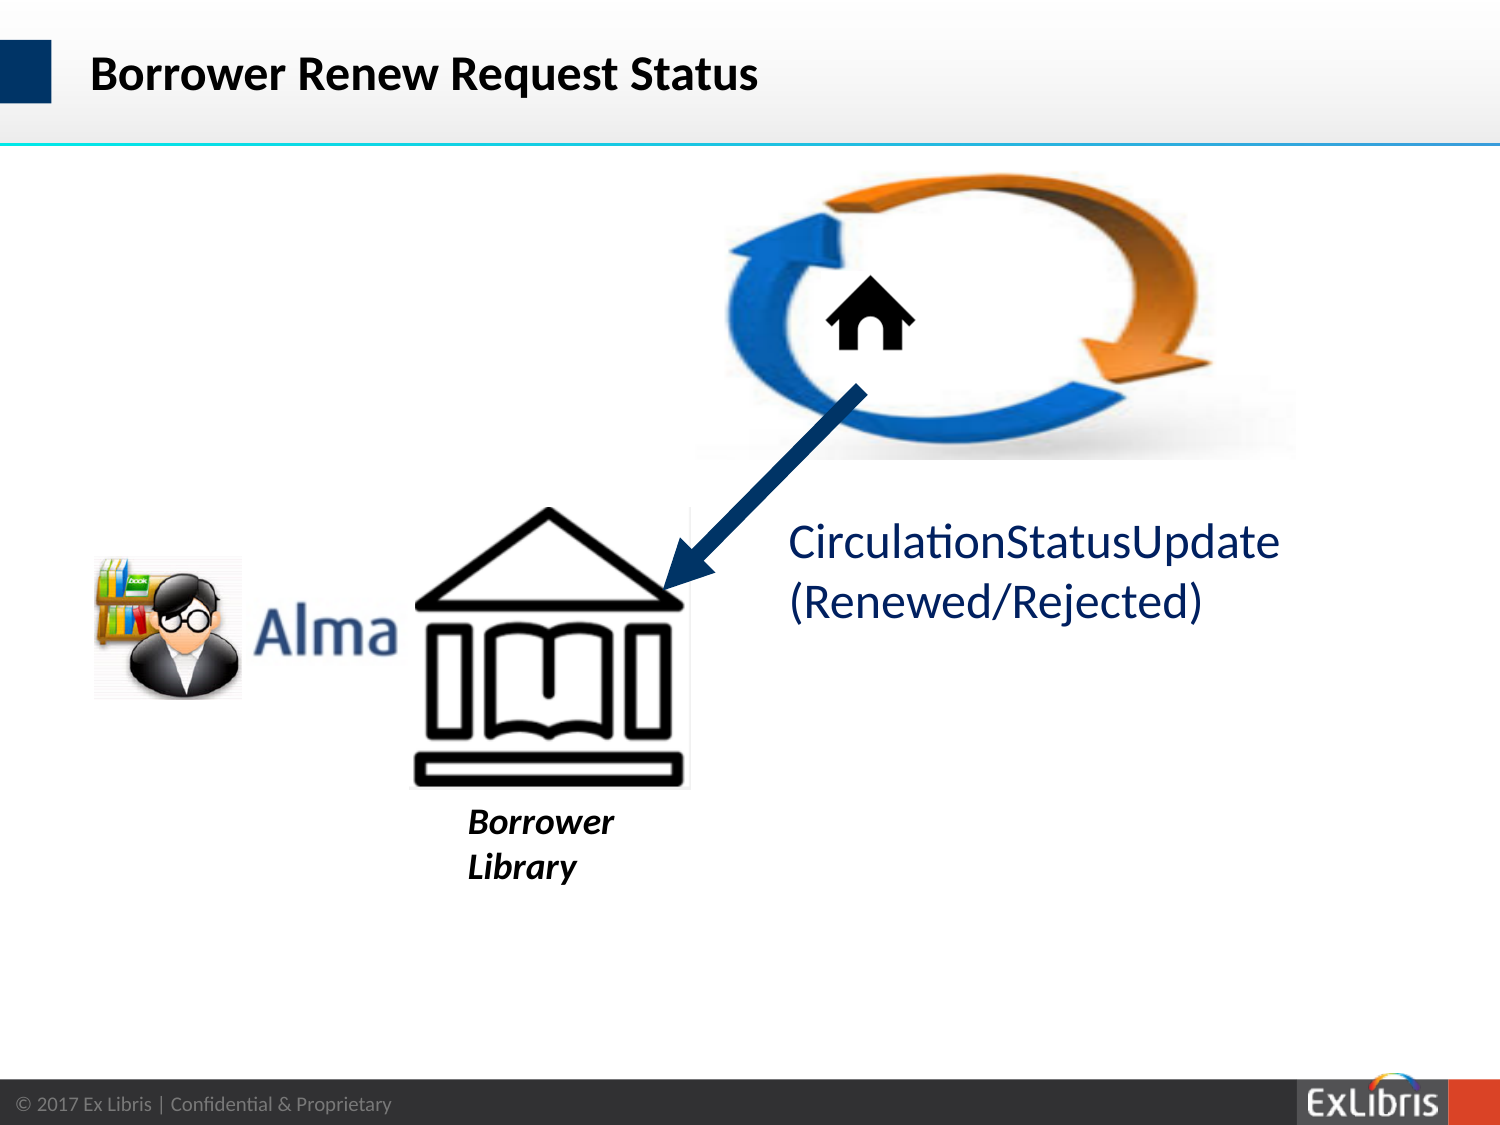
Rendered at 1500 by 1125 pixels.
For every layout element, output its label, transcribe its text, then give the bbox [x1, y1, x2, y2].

picture [94, 556, 242, 700]
text_box CirculationStatusUpdate (Renewed/Rejected) [773, 501, 1389, 636]
text_box Borrower Library [453, 790, 666, 895]
picture [245, 507, 691, 790]
picture [626, 166, 1296, 460]
picture [1308, 1073, 1438, 1122]
title Borrower Renew Request Status [75, 11, 1436, 138]
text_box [662, 388, 862, 591]
